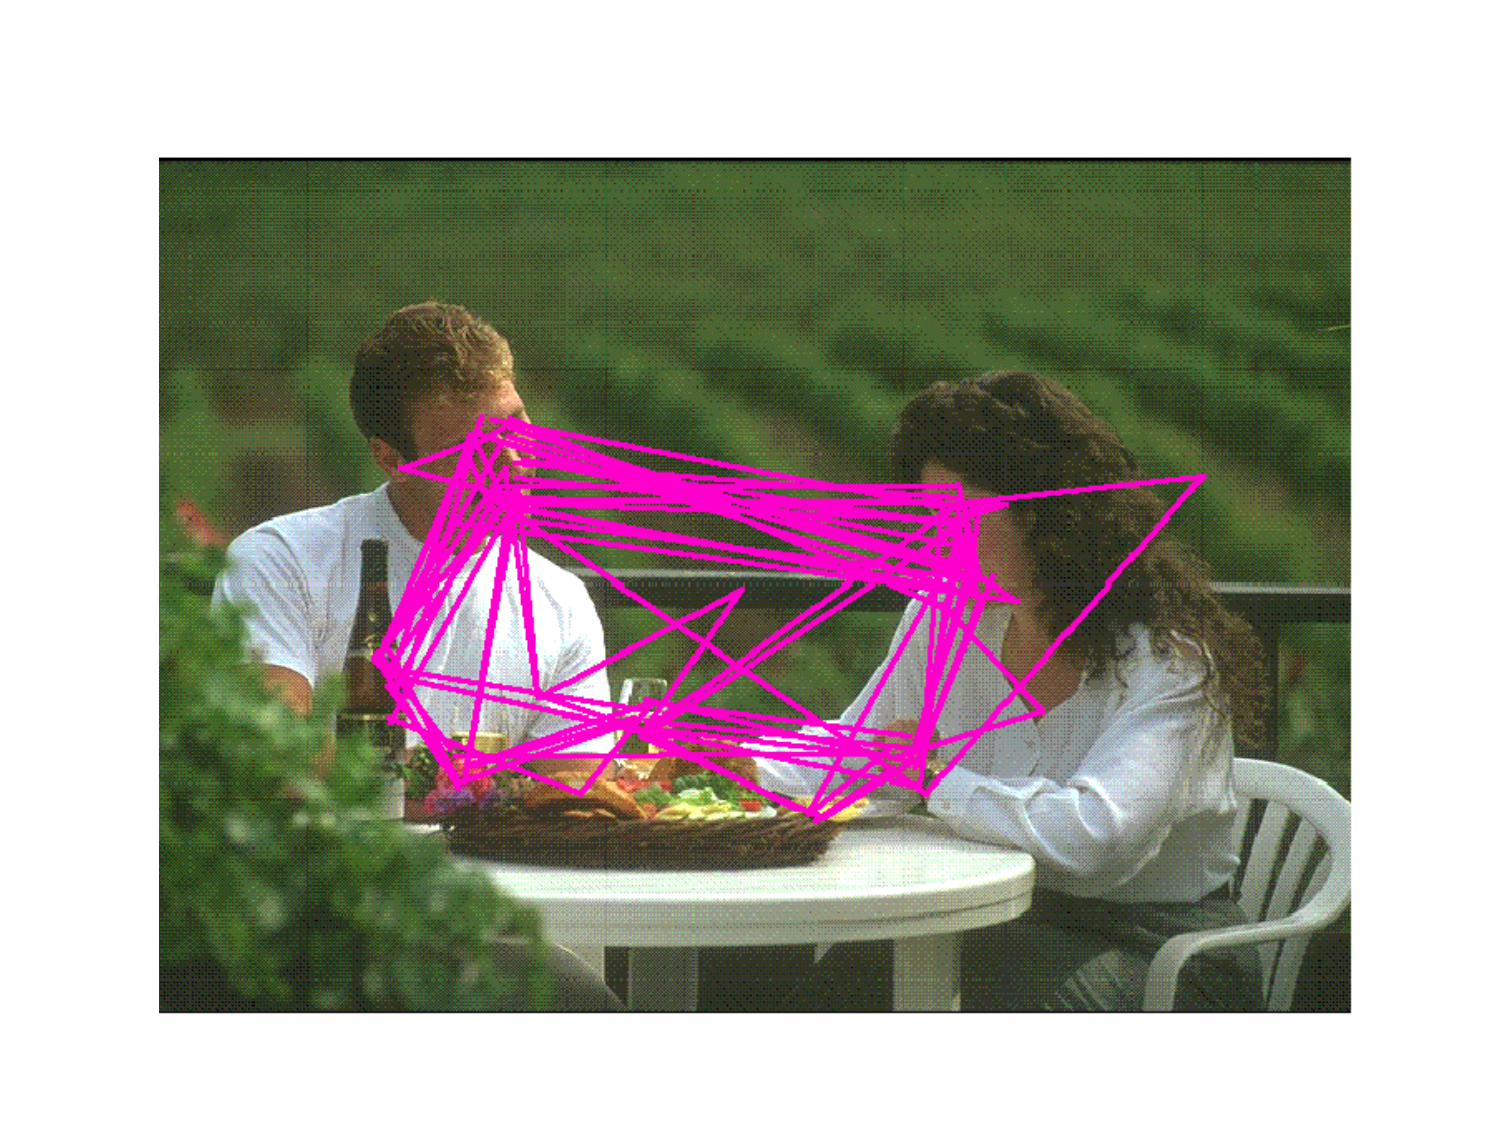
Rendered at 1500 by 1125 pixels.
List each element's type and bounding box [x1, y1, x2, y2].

picture [159, 138, 1353, 1036]
